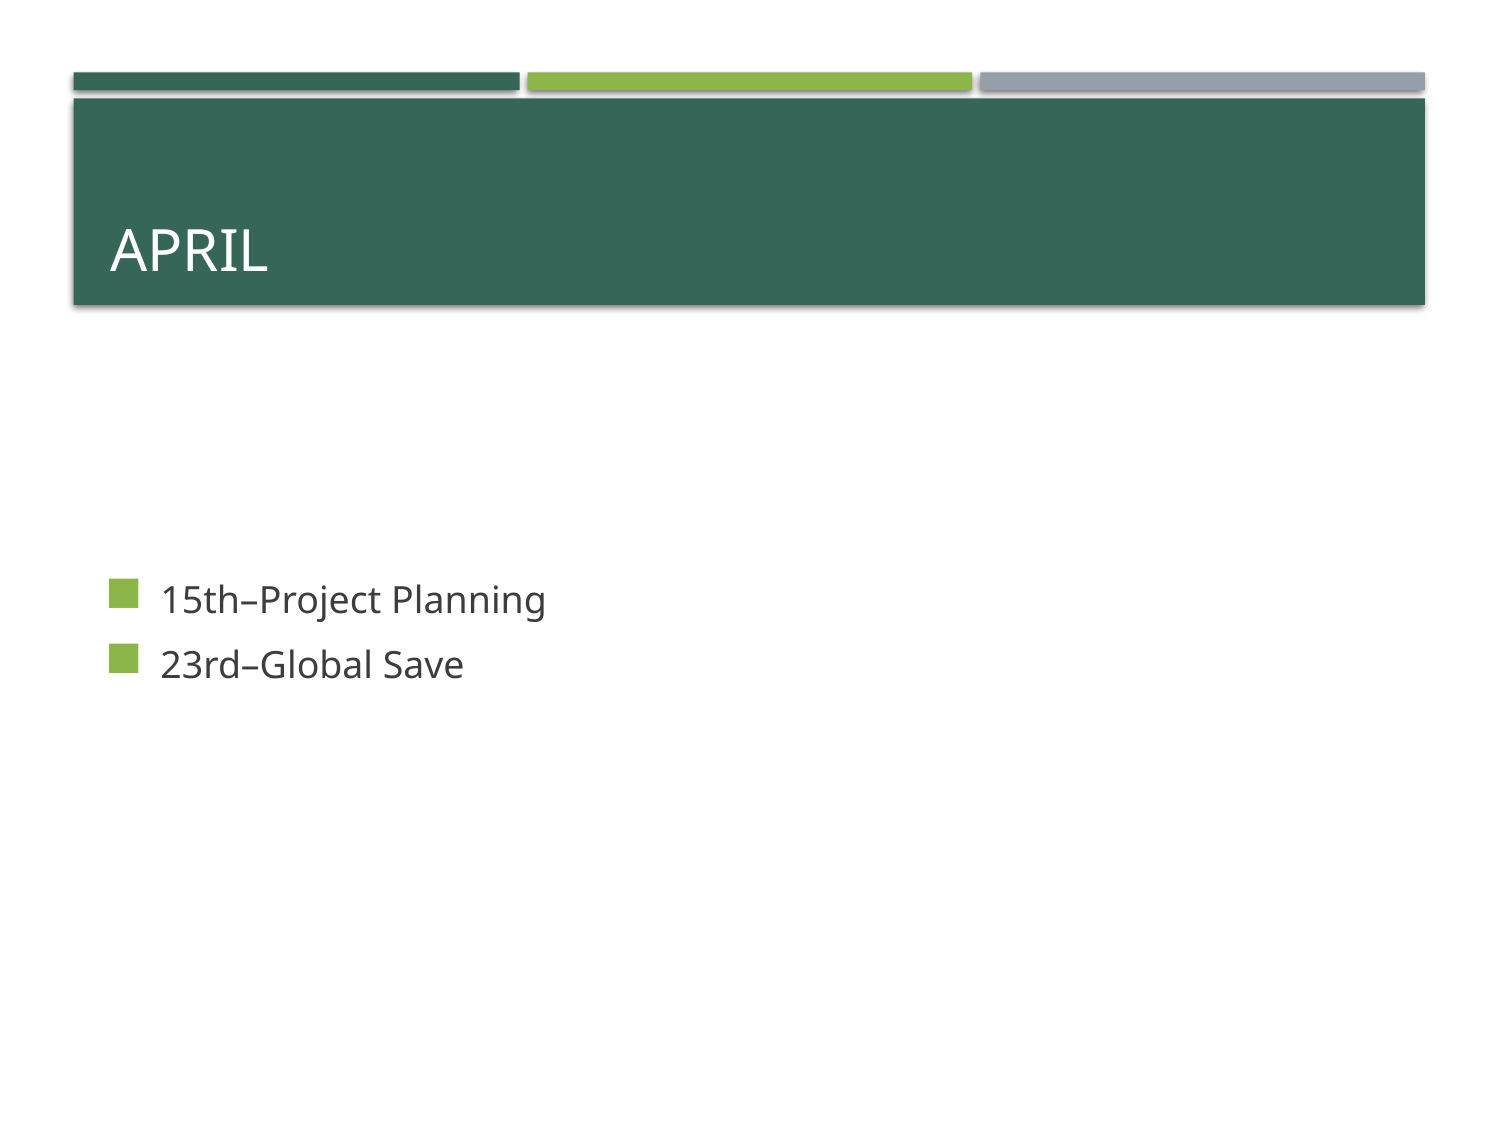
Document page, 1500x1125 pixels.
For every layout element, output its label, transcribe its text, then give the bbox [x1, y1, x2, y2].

title April [95, 112, 1406, 291]
list 15th–Project Planning 23rd–Global Save [95, 365, 1406, 962]
